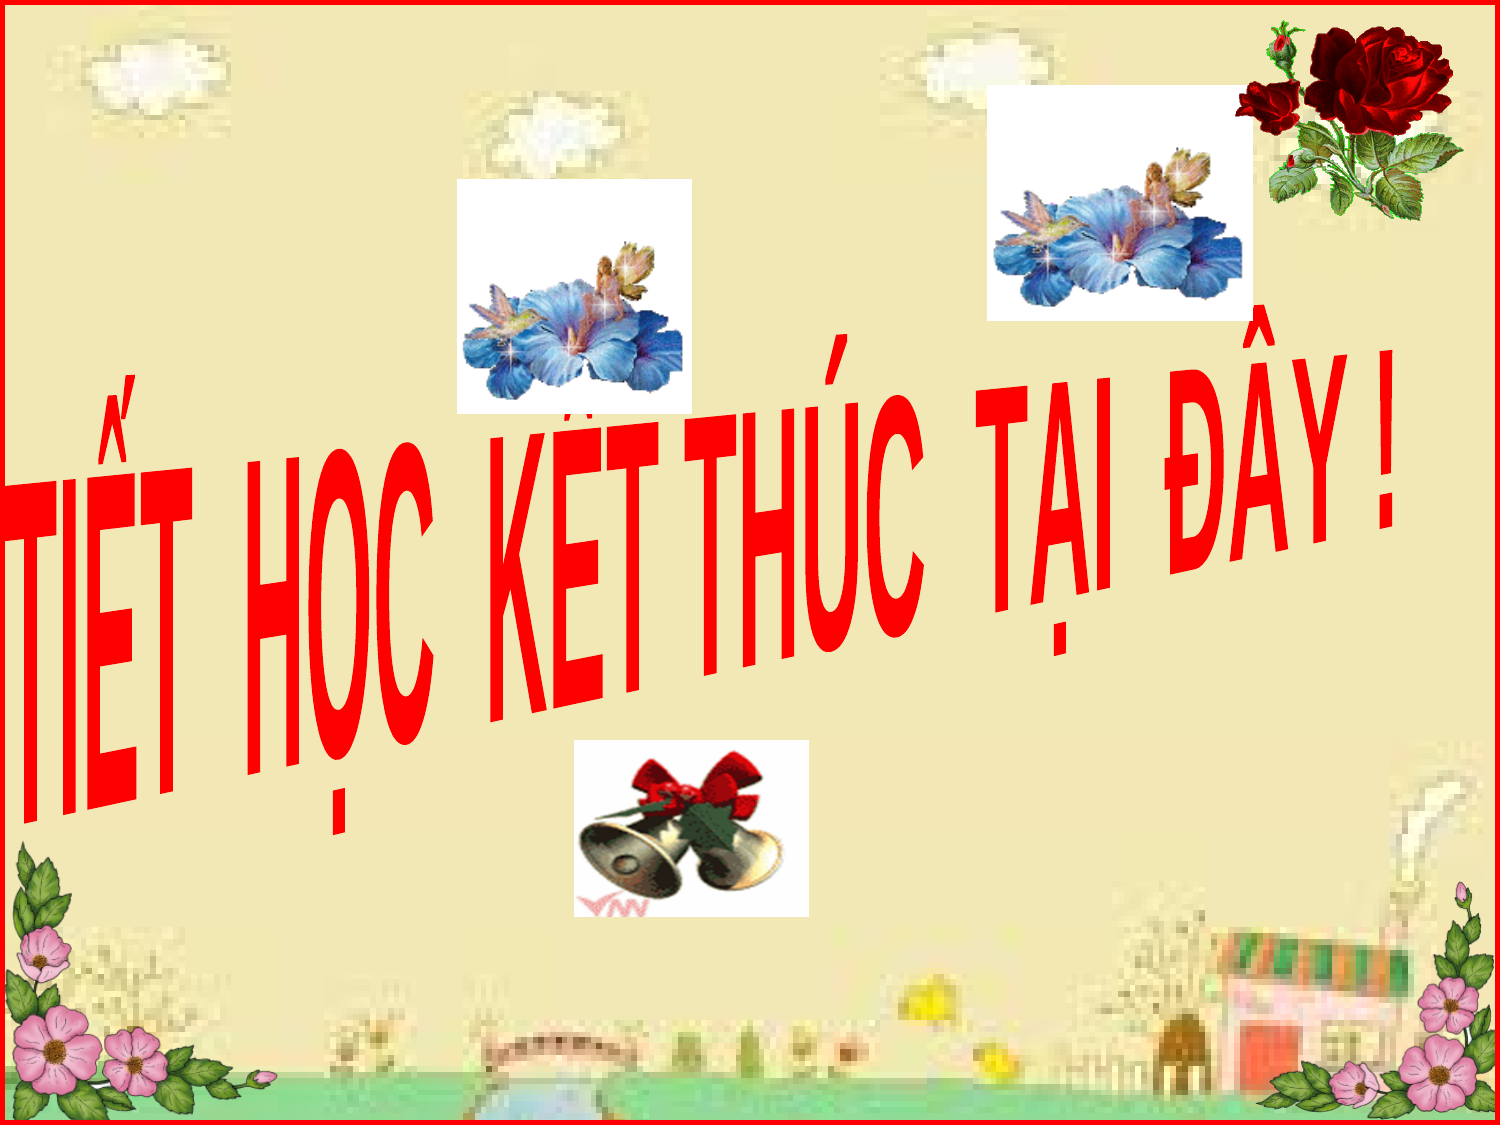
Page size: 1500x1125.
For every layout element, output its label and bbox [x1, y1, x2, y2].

picture [573, 740, 809, 918]
picture [987, 20, 1464, 321]
text_box [0, 0, 1500, 1125]
picture [1252, 875, 1500, 1125]
picture [456, 179, 692, 415]
picture [0, 837, 285, 1125]
